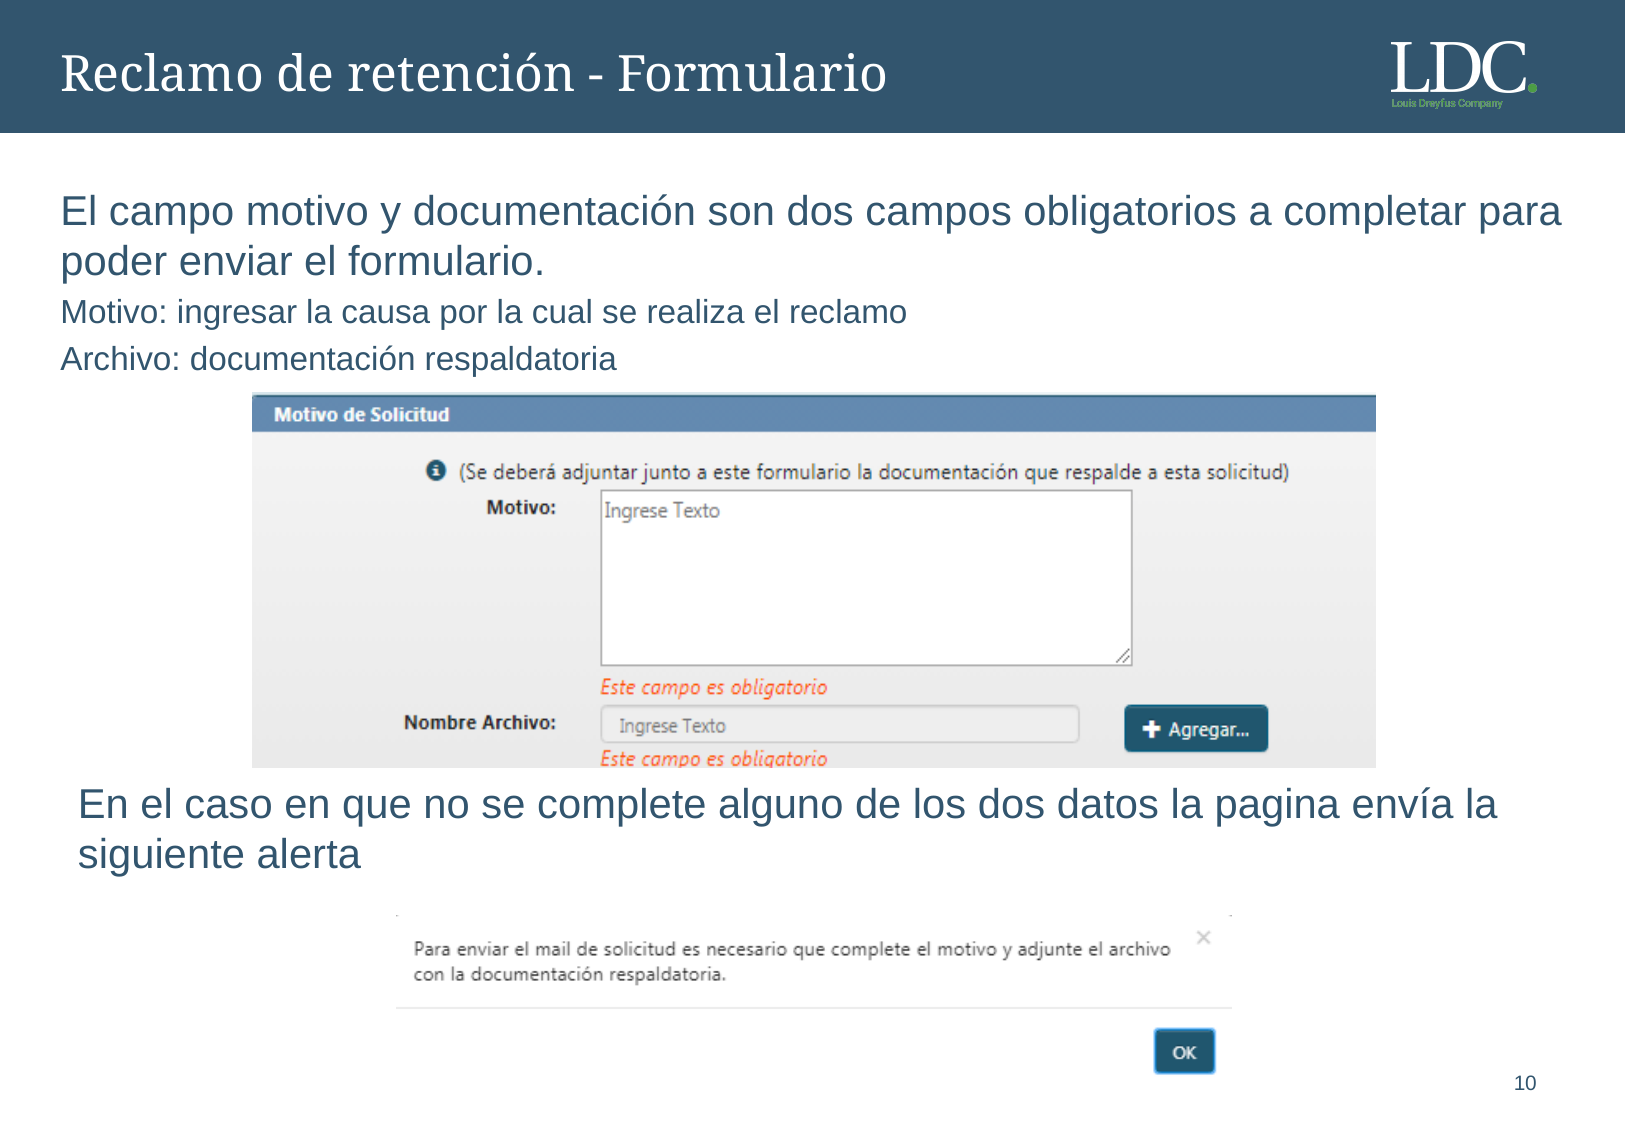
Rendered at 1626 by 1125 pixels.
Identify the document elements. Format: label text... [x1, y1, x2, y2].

list El campo motivo y documentación son dos campos obligatorios a completar para poder enviar el formulario. Motivo: ingresar la causa por la cual se realiza el reclamo Archivo: documentación respaldatoria [60, 183, 1568, 393]
picture [1391, 41, 1537, 109]
slide_number 10 [1513, 1052, 1586, 1113]
list En el caso en que no se complete alguno de los dos datos la pagina envía la siguiente alerta [78, 776, 1586, 883]
picture [252, 391, 1376, 769]
picture [396, 914, 1232, 1089]
title Reclamo de retención - Formulario [60, 41, 1183, 117]
